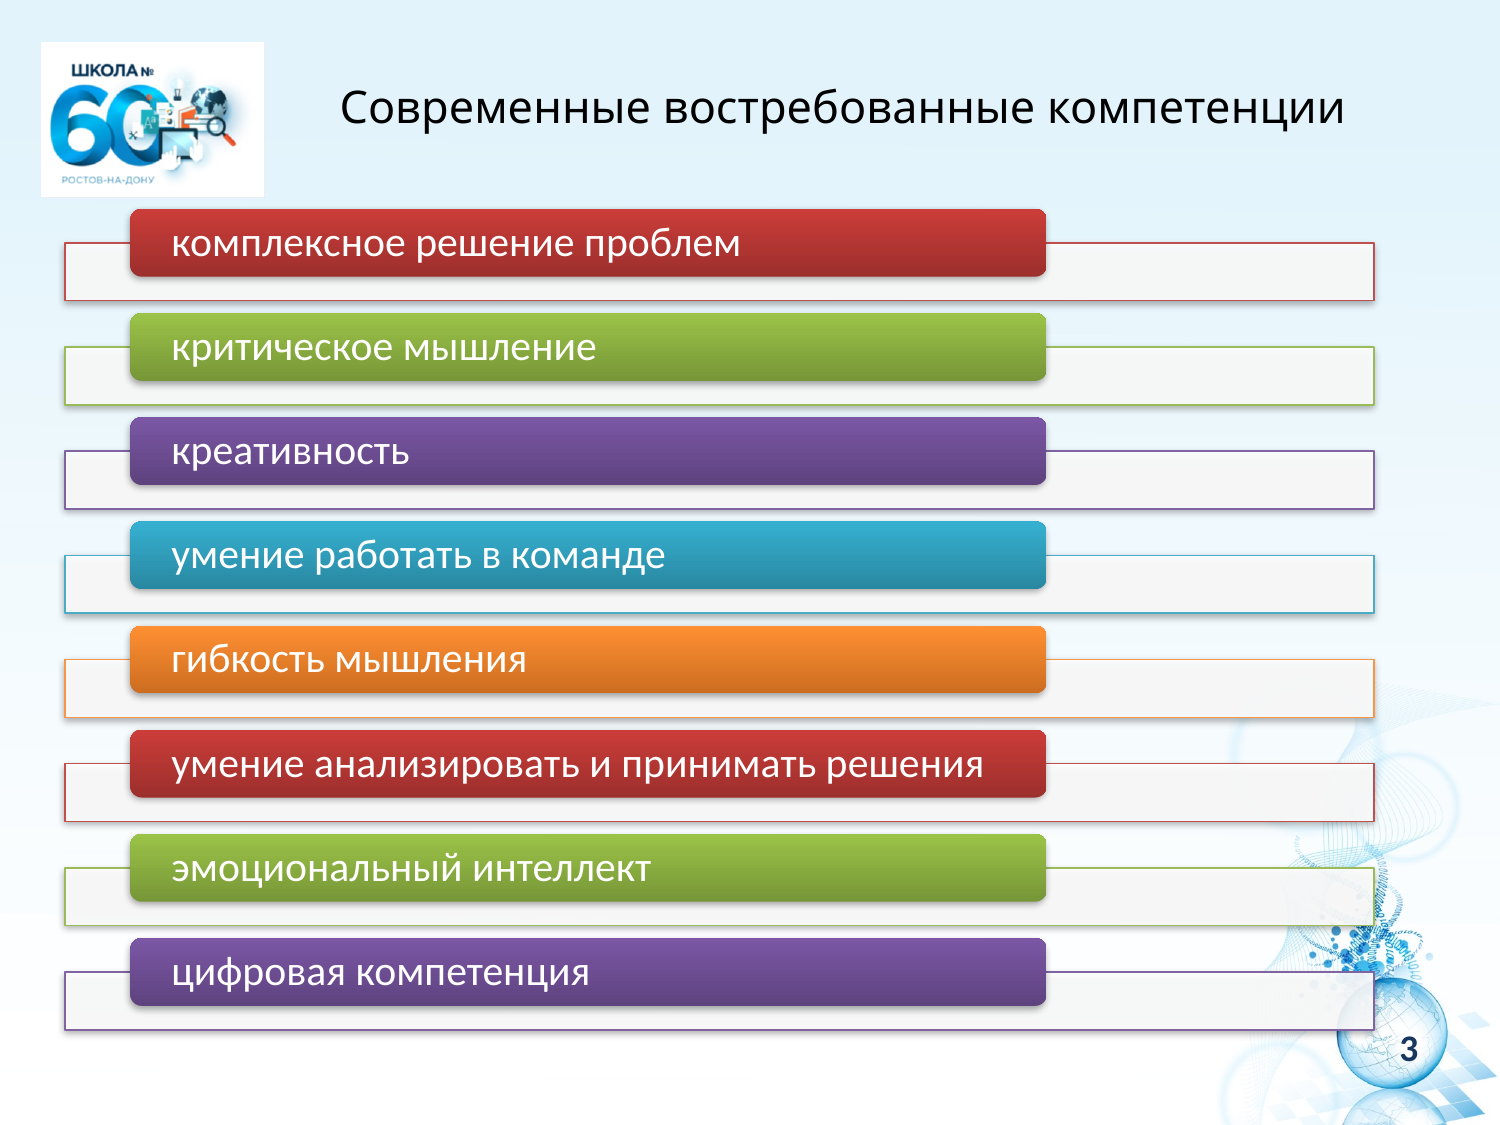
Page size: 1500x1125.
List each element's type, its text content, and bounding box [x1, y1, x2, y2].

slide_number 3 [1349, 1016, 1434, 1077]
title Современные востребованные компетенции [312, 66, 1374, 146]
picture [0, 0, 1500, 1125]
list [64, 203, 1375, 1036]
